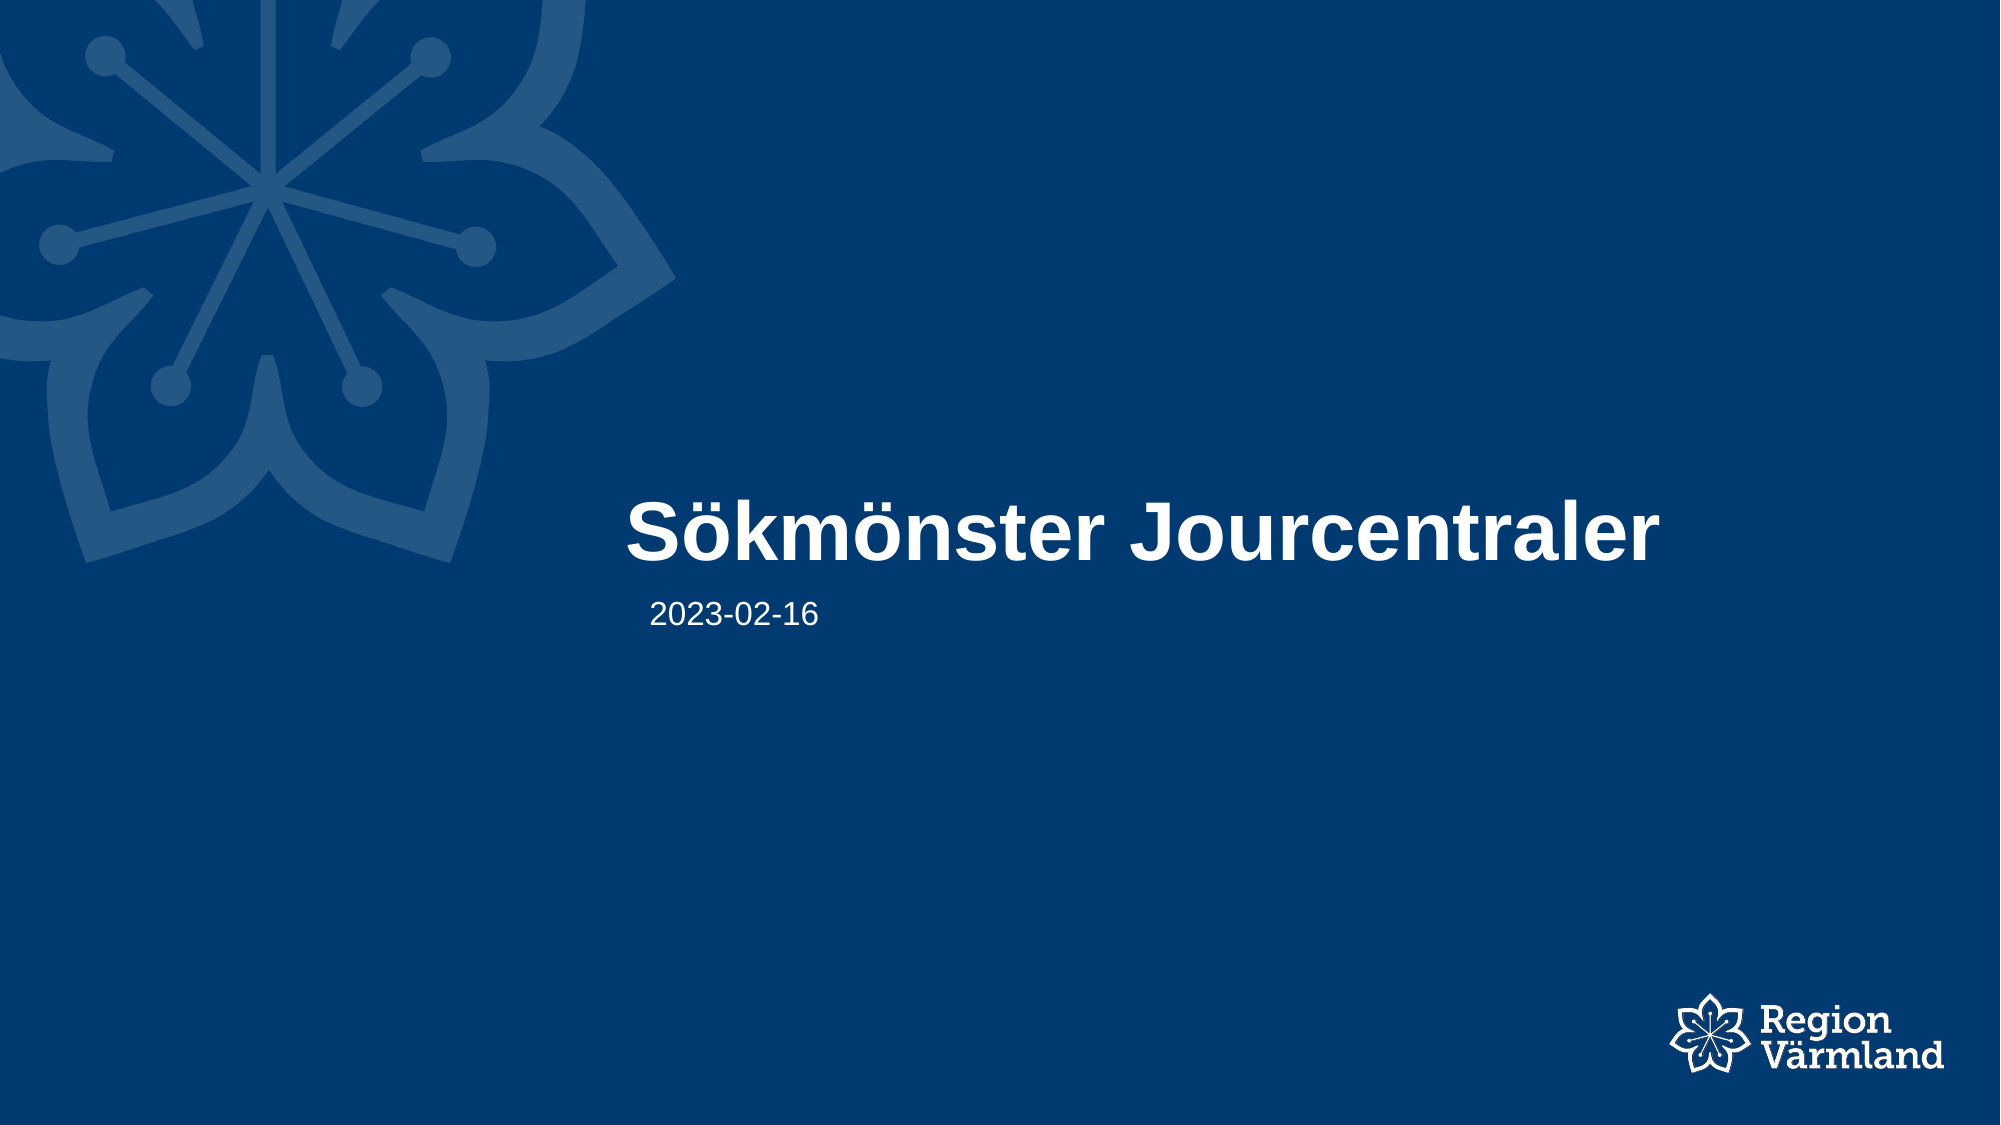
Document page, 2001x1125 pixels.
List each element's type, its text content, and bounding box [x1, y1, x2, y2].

title Sökmönster Jourcentraler [610, 369, 1704, 585]
subtitle 2023-02-16 [634, 584, 1553, 691]
picture [1669, 993, 1944, 1073]
